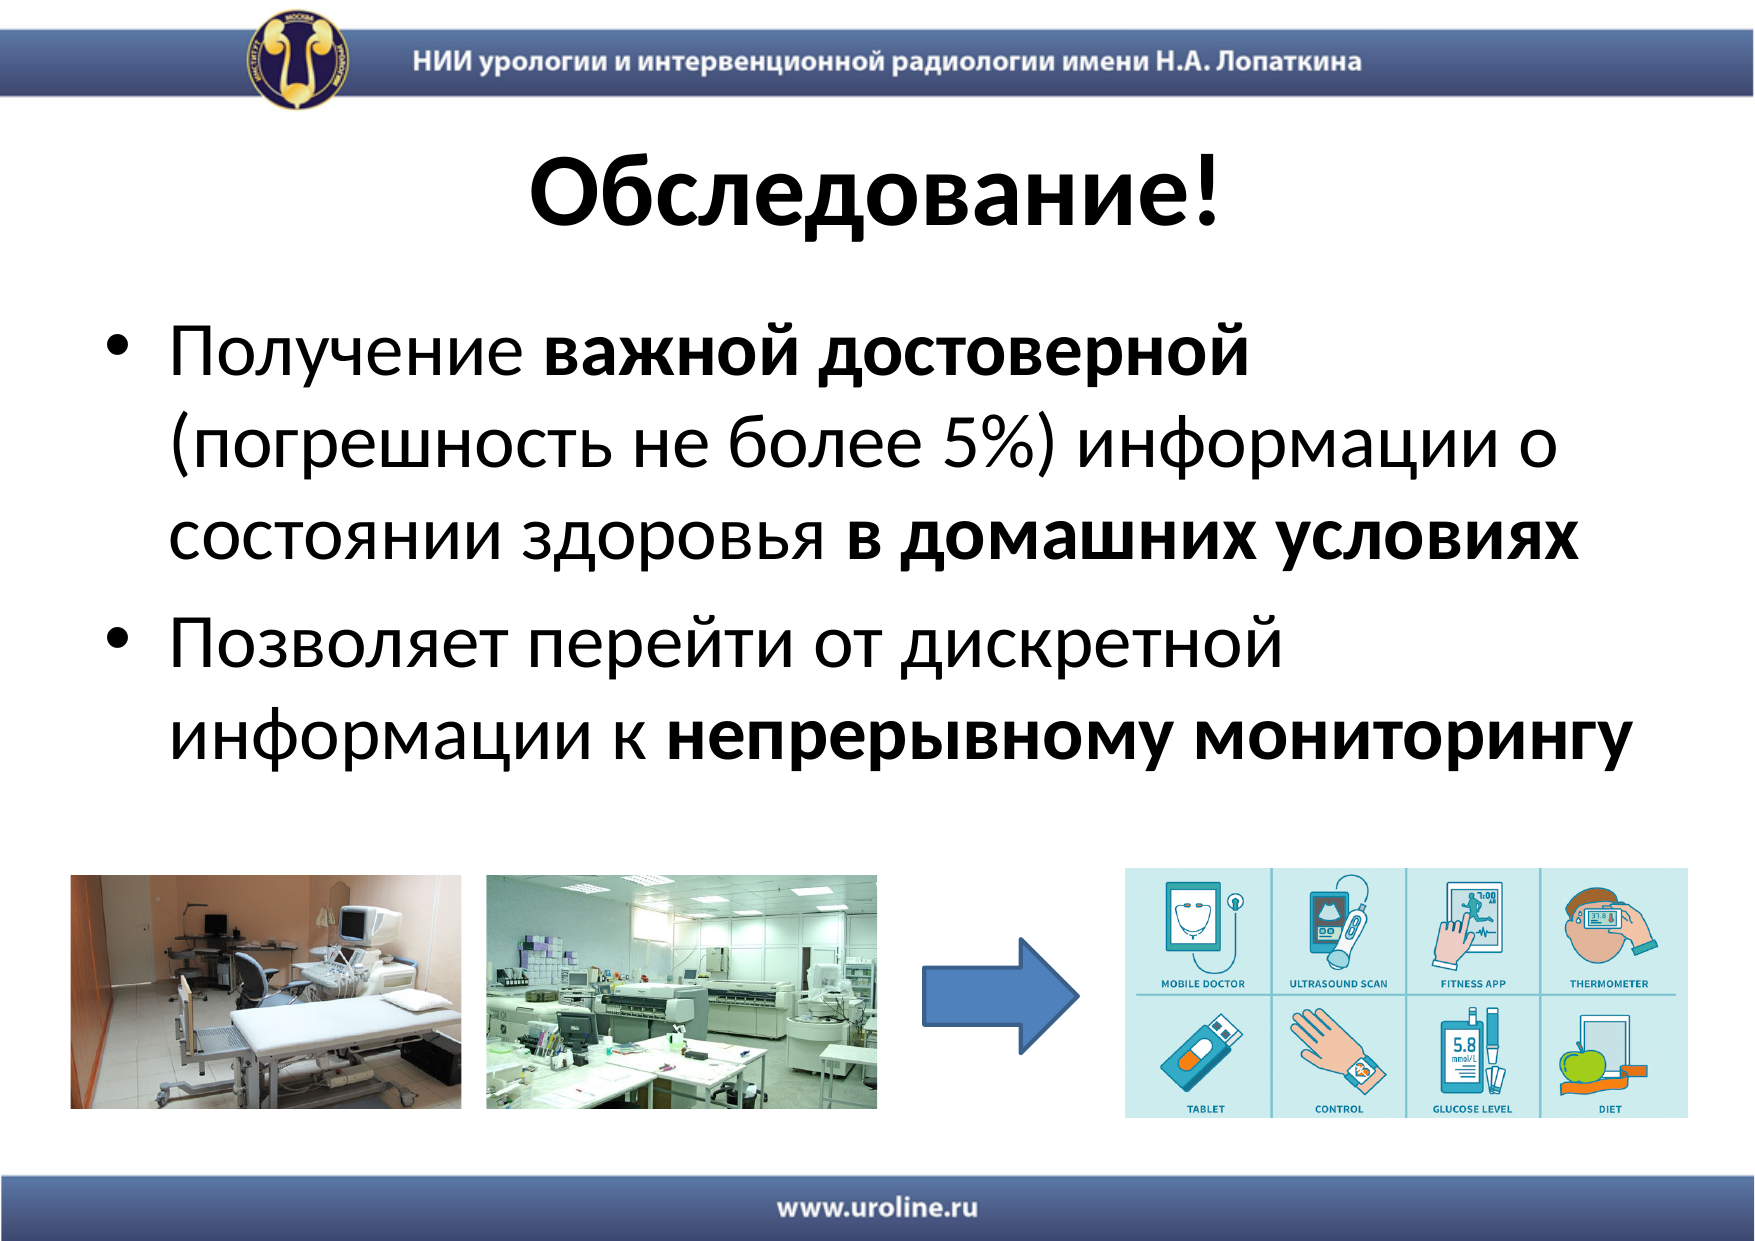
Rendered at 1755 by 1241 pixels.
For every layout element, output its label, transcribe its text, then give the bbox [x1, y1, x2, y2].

list Получение важной достоверной (погрешность не более 5%) информации о состоянии здоровья в домашних условиях Позволяет перейти от дискретной информации к непрерывному мониторингу [87, 289, 1667, 833]
title Обследование! [87, 80, 1667, 288]
picture [0, 0, 1755, 1241]
text_box [922, 937, 1080, 1056]
